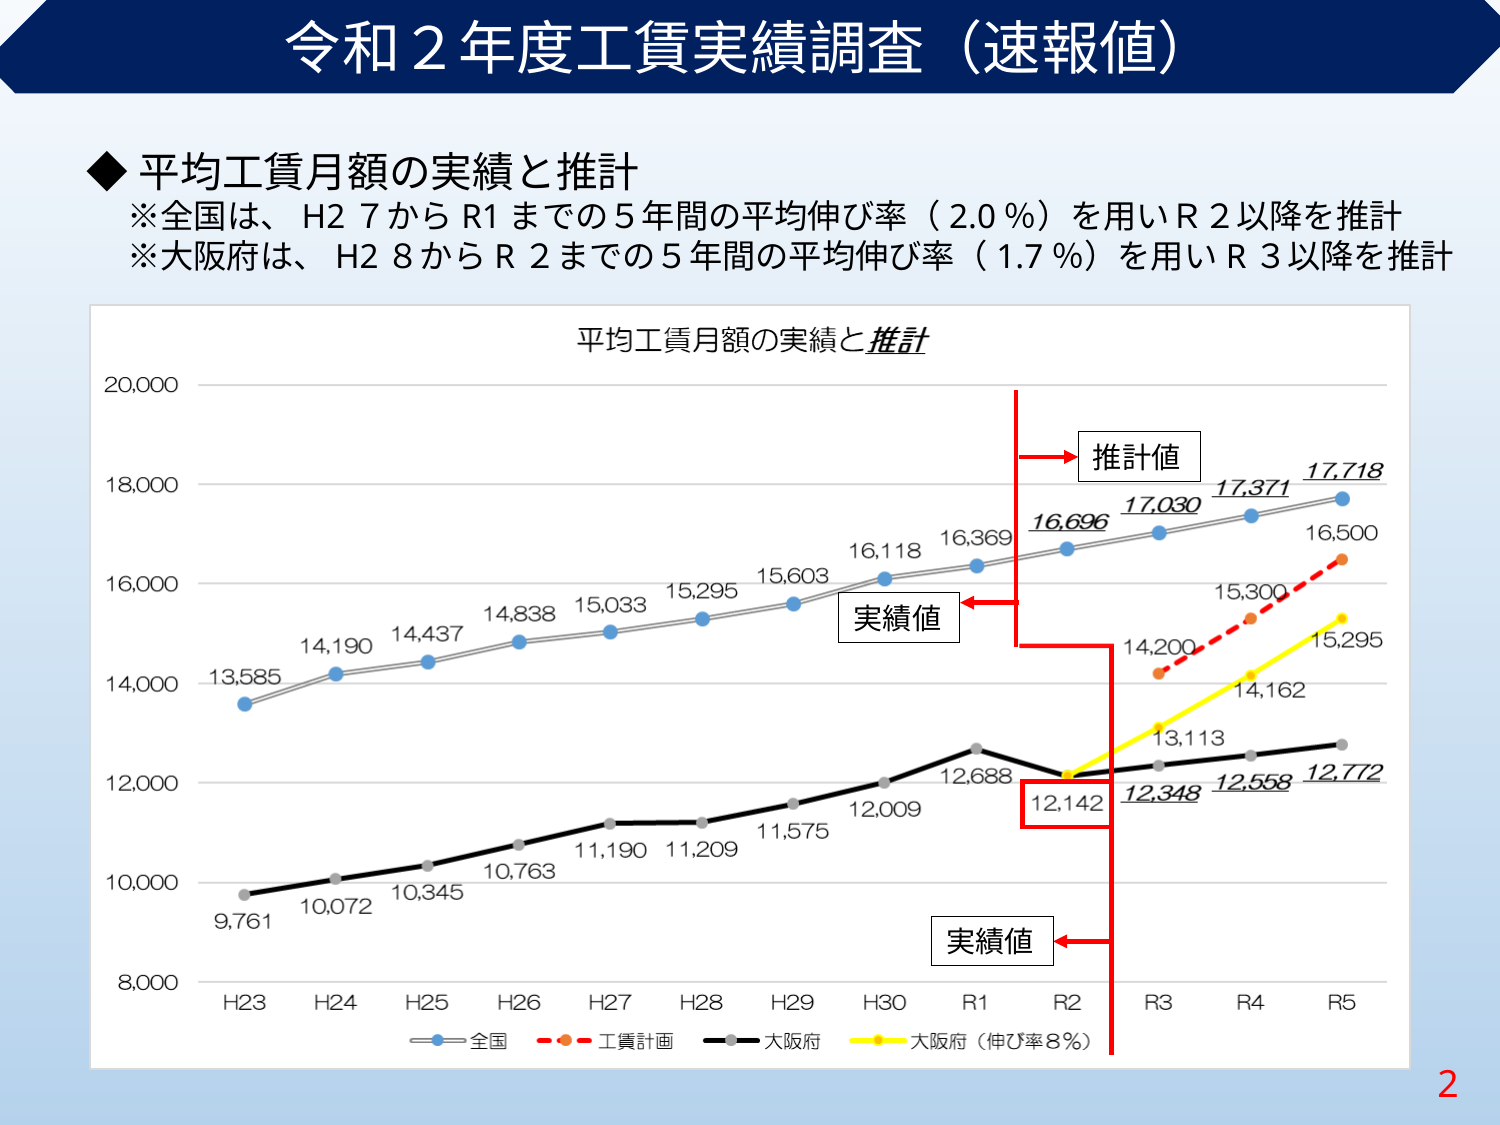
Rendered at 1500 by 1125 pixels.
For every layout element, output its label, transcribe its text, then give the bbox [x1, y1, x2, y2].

text_box 令和２年度工賃実績調査（速報値） [0, 0, 1500, 95]
slide_number 2 [1136, 1055, 1474, 1116]
picture [89, 304, 1411, 1070]
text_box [838, 390, 1201, 1056]
text_box ◆平均工賃月額の実績と推計 ※全国は、H2７からR1までの５年間の平均伸び率（2.0％）を用いＲ２以降を推計 ※大阪府は、H2８からR２までの５年間の平均伸び率（1.7％）を用いR３以降を推計 [71, 113, 1474, 283]
